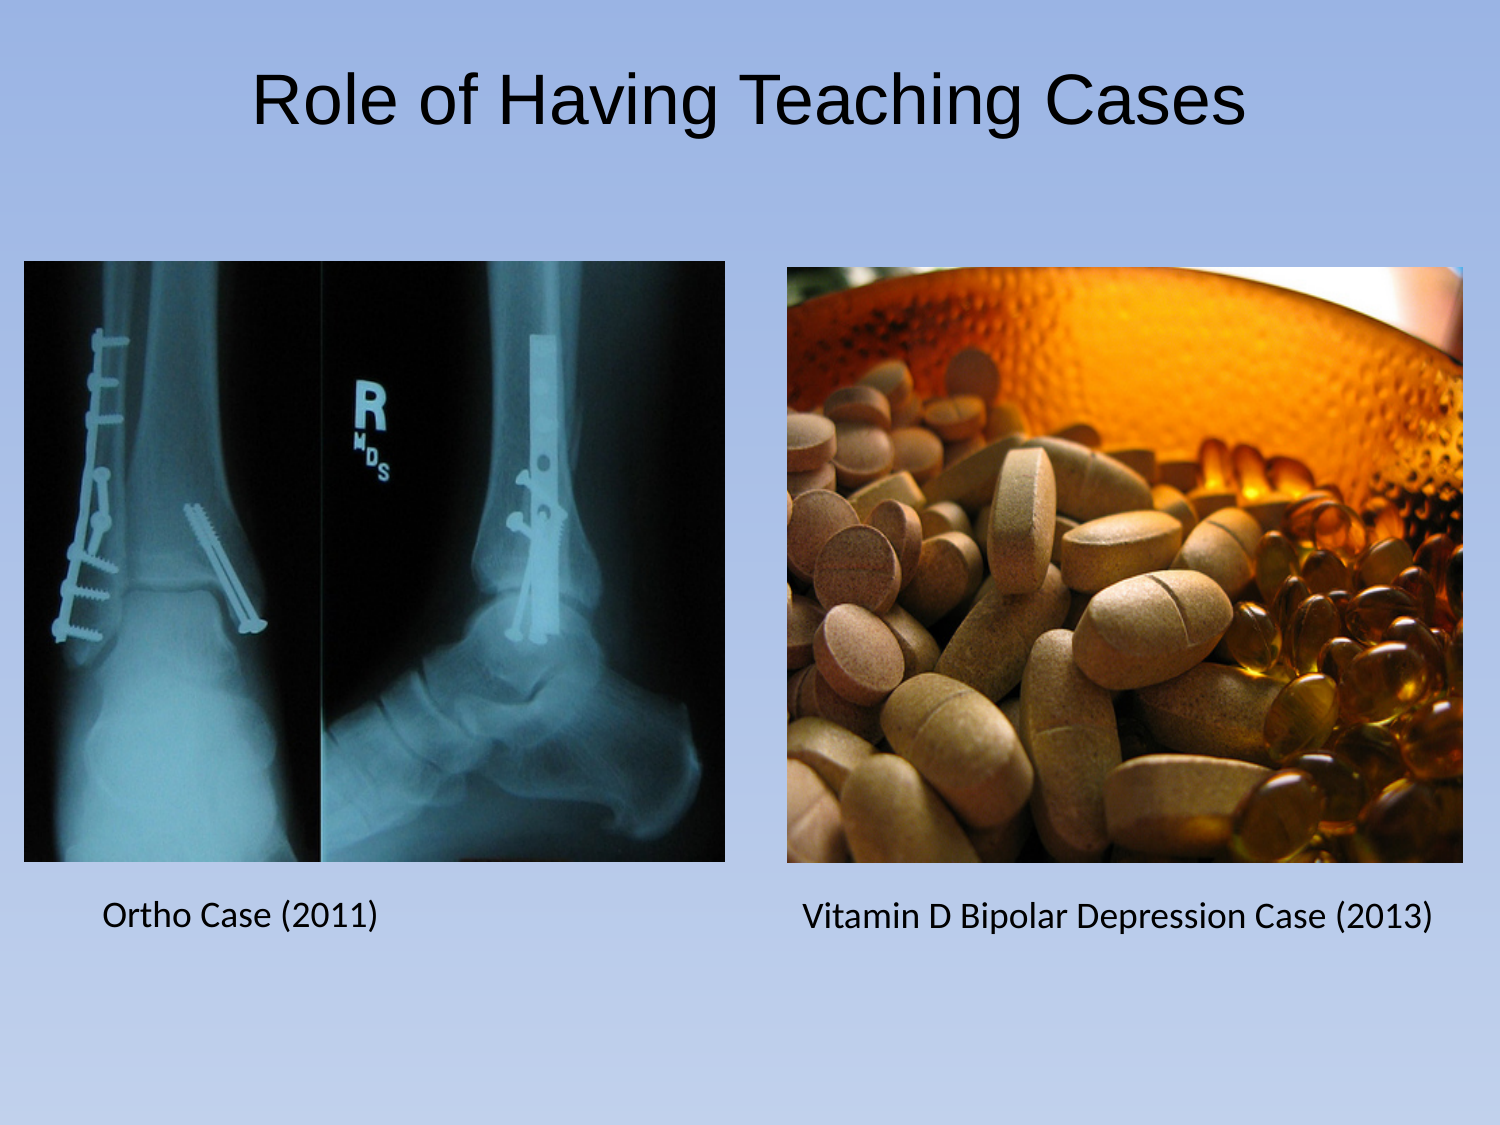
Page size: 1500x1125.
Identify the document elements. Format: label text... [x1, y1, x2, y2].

text_box Ortho Case (2011) [87, 882, 600, 943]
text_box Vitamin D Bipolar Depression Case (2013) [787, 883, 1463, 943]
picture [787, 266, 1463, 863]
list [24, 261, 725, 862]
title Role of Having Teaching Cases [75, 45, 1425, 233]
